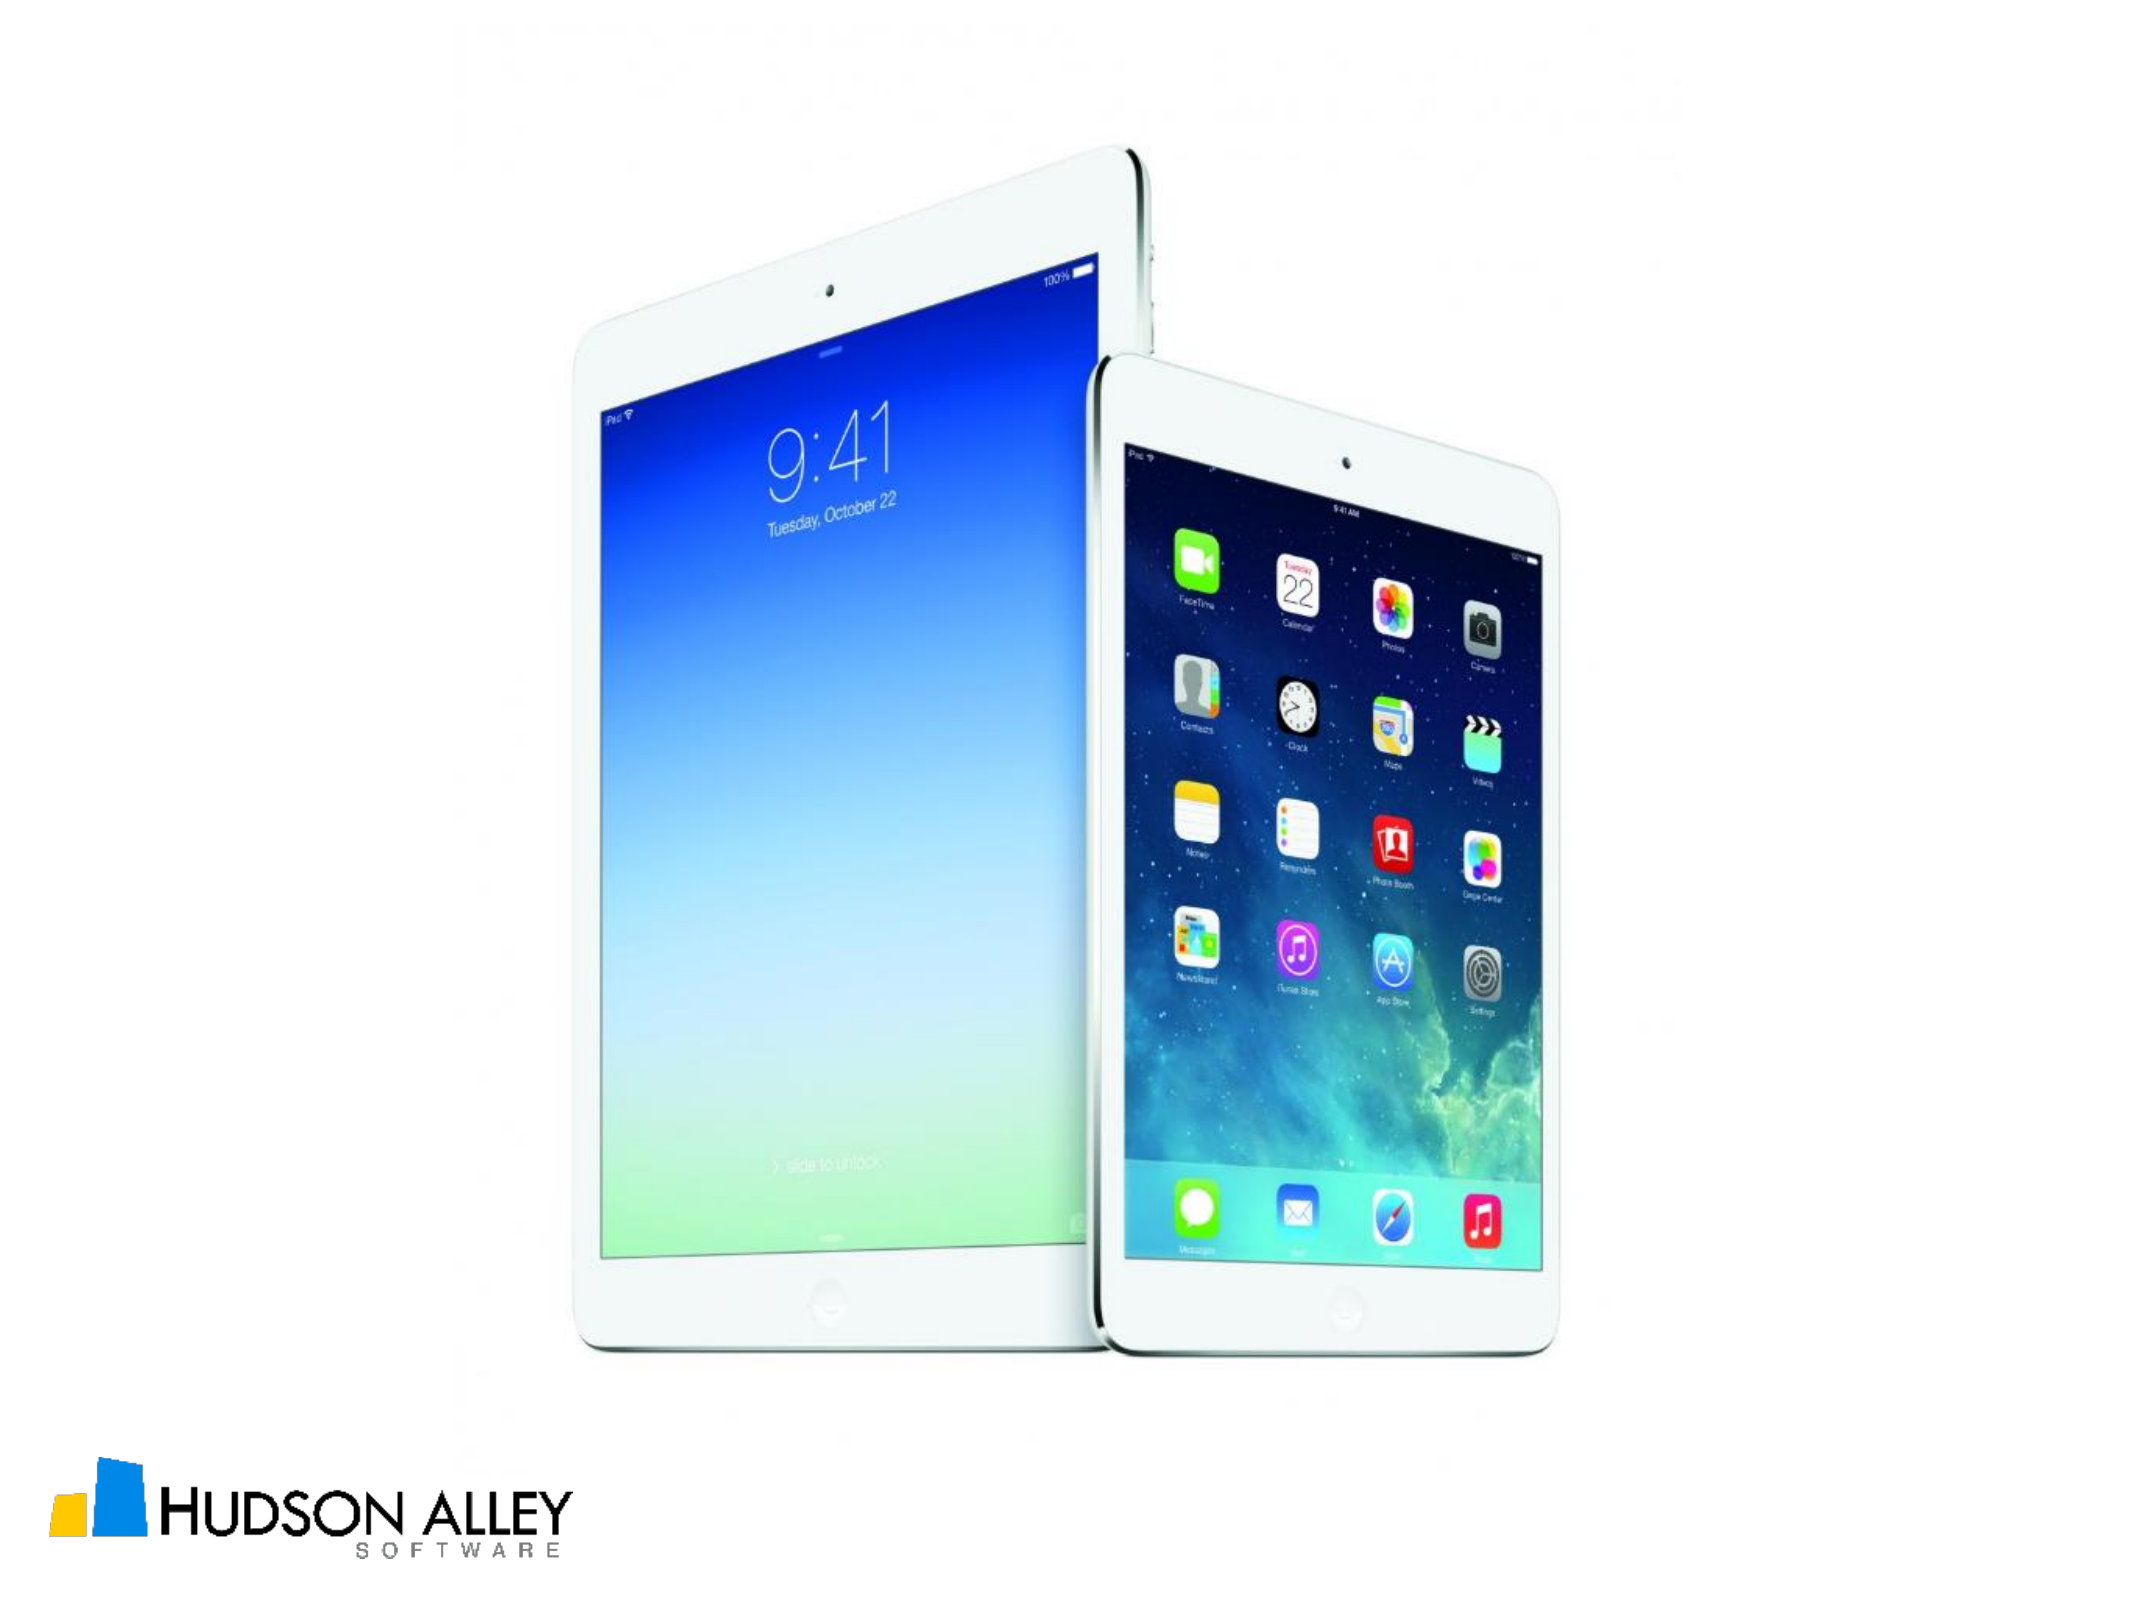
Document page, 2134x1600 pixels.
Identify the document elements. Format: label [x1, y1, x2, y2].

picture [49, 23, 1682, 1559]
